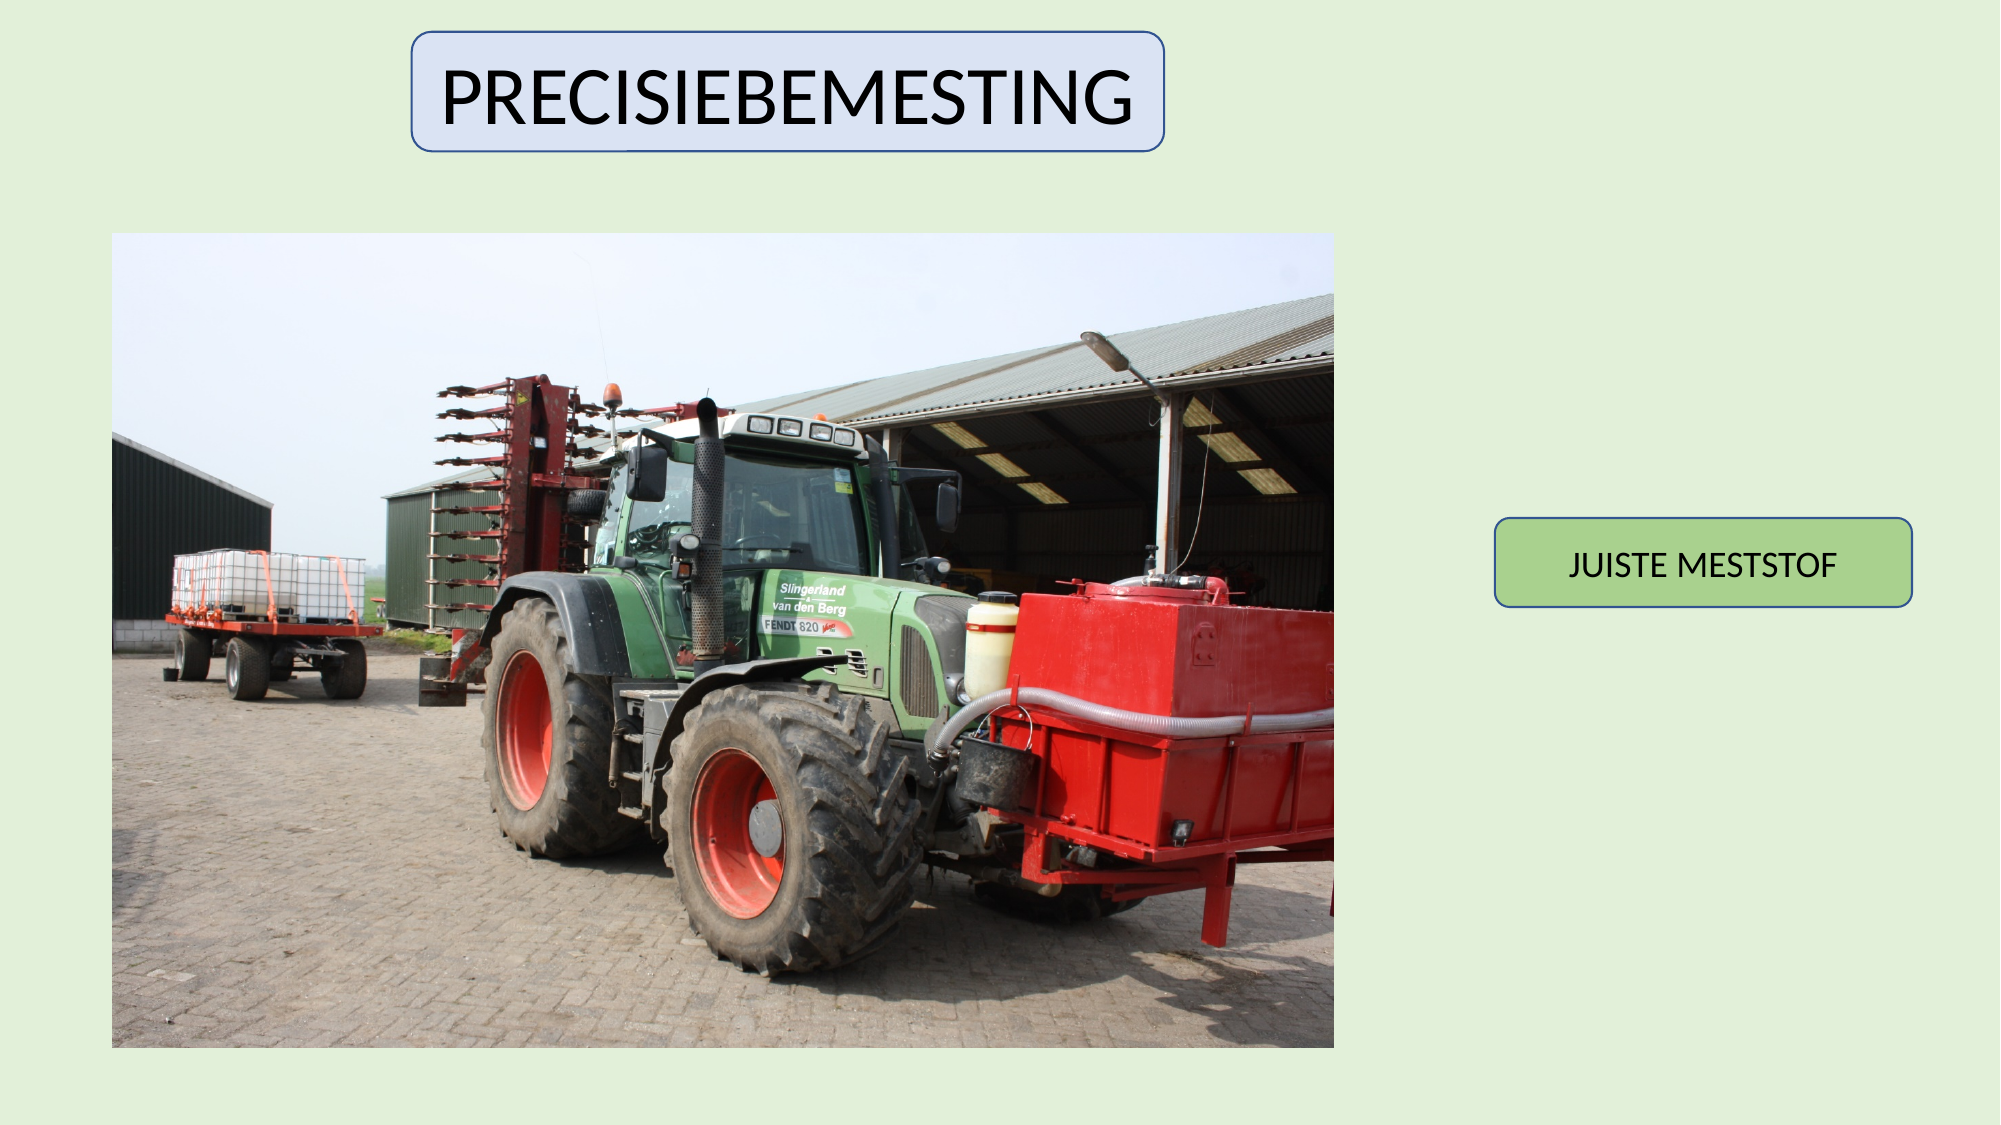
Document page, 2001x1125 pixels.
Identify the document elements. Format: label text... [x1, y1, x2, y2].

text_box JUISTE MESTSTOF [1493, 516, 1914, 609]
picture [112, 232, 1334, 1048]
text_box PRECISIEBEMESTING [410, 30, 1166, 153]
